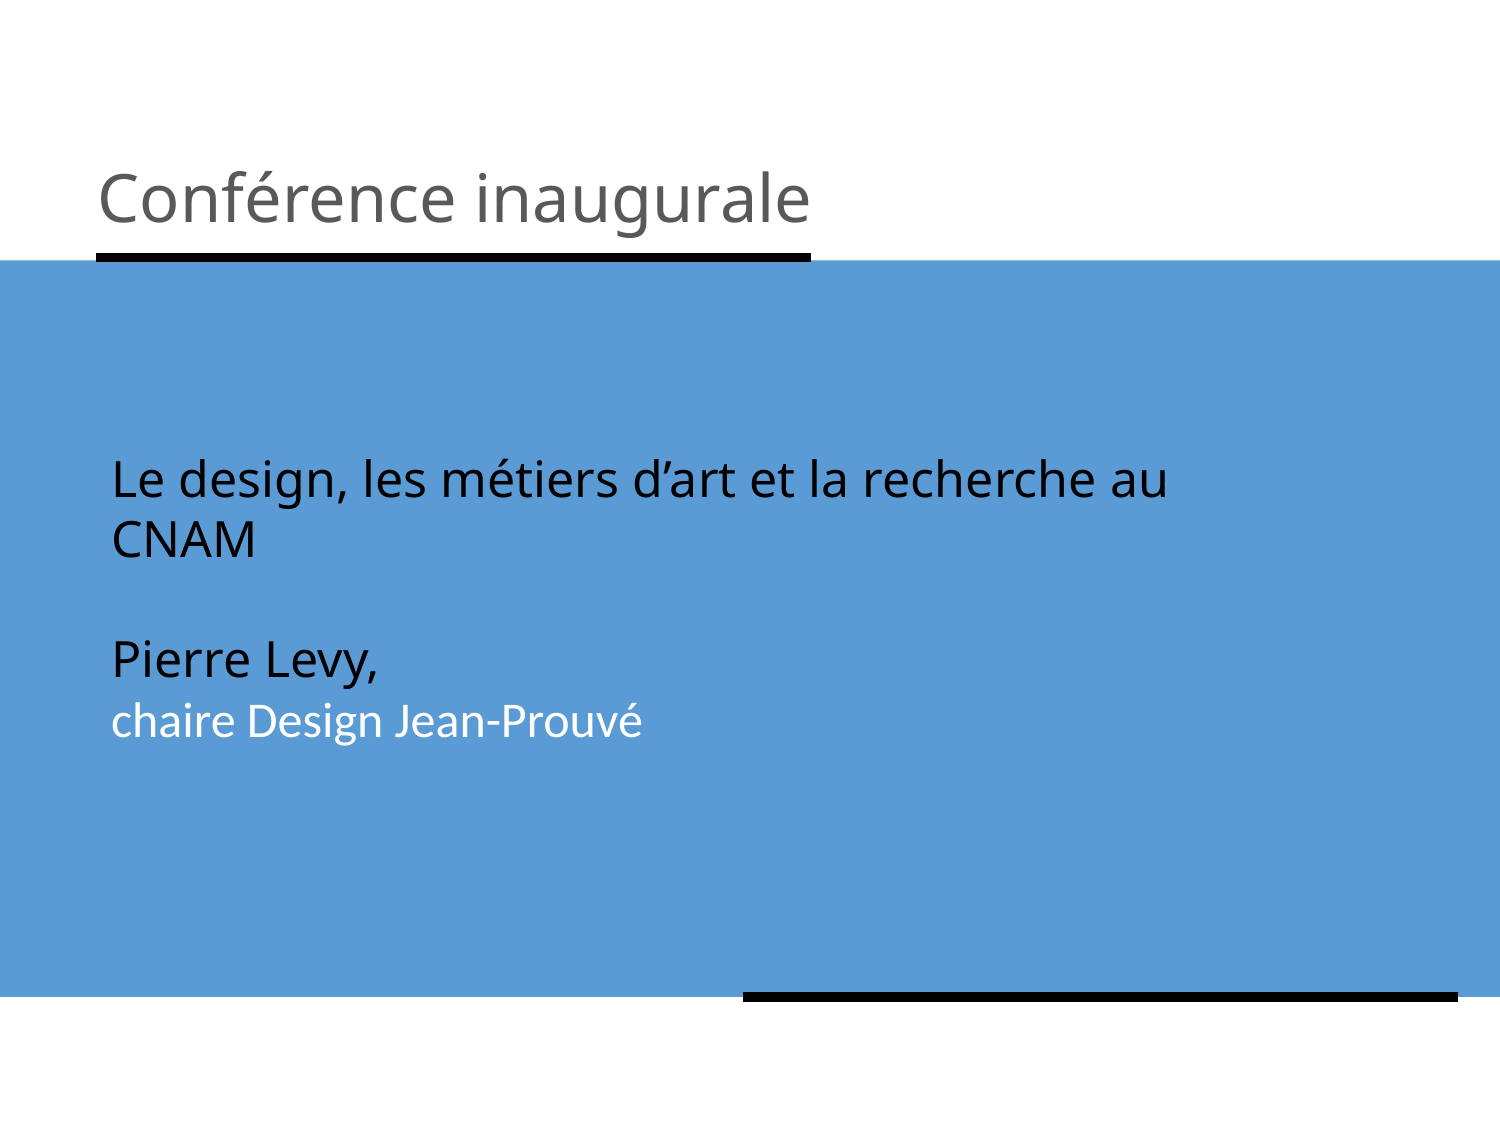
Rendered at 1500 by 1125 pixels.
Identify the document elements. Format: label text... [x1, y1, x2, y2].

text_box [0, 259, 1500, 998]
text_box Le design, les métiers d’art et la recherche au CNAM Pierre Levy, chaire Design Jean-Prouvé [96, 440, 1308, 801]
text_box Conférence inaugurale [83, 148, 846, 243]
